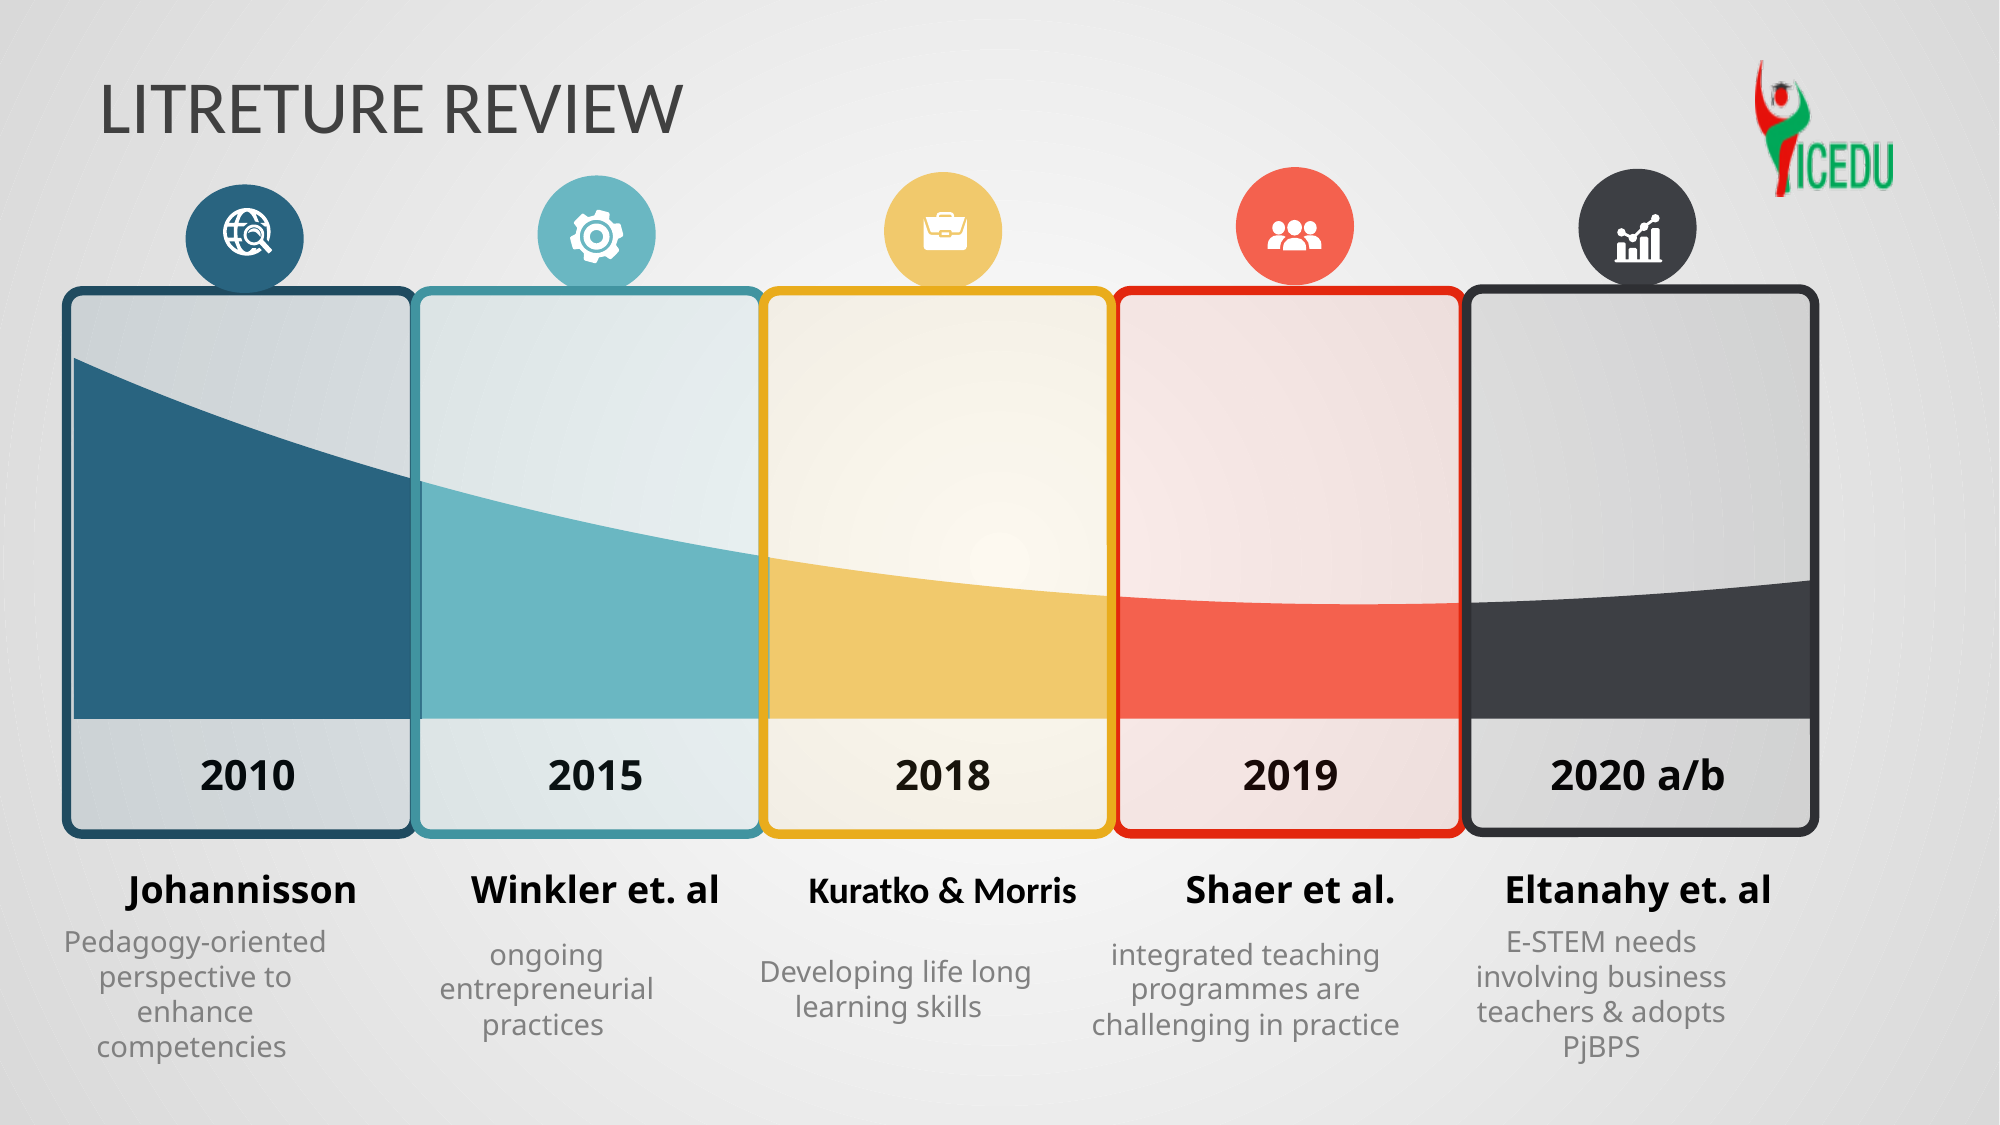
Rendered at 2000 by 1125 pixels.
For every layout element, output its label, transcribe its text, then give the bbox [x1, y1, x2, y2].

text_box [761, 288, 1114, 837]
text_box [535, 173, 658, 288]
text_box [923, 211, 968, 251]
text_box ongoing entrepreneurial practices [389, 928, 704, 1049]
text_box Johannisson [90, 858, 406, 919]
text_box [413, 288, 763, 837]
title LITRETURE REVIEW [99, 45, 1900, 162]
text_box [569, 209, 624, 264]
text_box integrated teaching programmes are challenging in practice [1088, 928, 1403, 1049]
text_box Developing life long learning skills [738, 946, 1054, 1031]
text_box [1113, 288, 1465, 836]
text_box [222, 207, 273, 256]
text_box E-STEM needs involving business teachers & adopts PjBPS [1444, 916, 1759, 1071]
text_box [64, 288, 415, 837]
picture [1755, 60, 1893, 197]
text_box Shaer et al. [1133, 858, 1449, 919]
text_box [1576, 166, 1699, 286]
text_box Winkler et. al [438, 858, 753, 919]
text_box Eltanahy et. al [1481, 858, 1796, 919]
text_box Kuratko & Morris [786, 858, 1101, 919]
text_box [183, 182, 306, 296]
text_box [1267, 219, 1322, 251]
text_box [1614, 213, 1663, 263]
text_box [1464, 286, 1817, 835]
text_box Pedagogy-oriented perspective to enhance competencies [38, 916, 353, 1071]
text_box [882, 169, 1005, 288]
text_box [1233, 165, 1357, 288]
